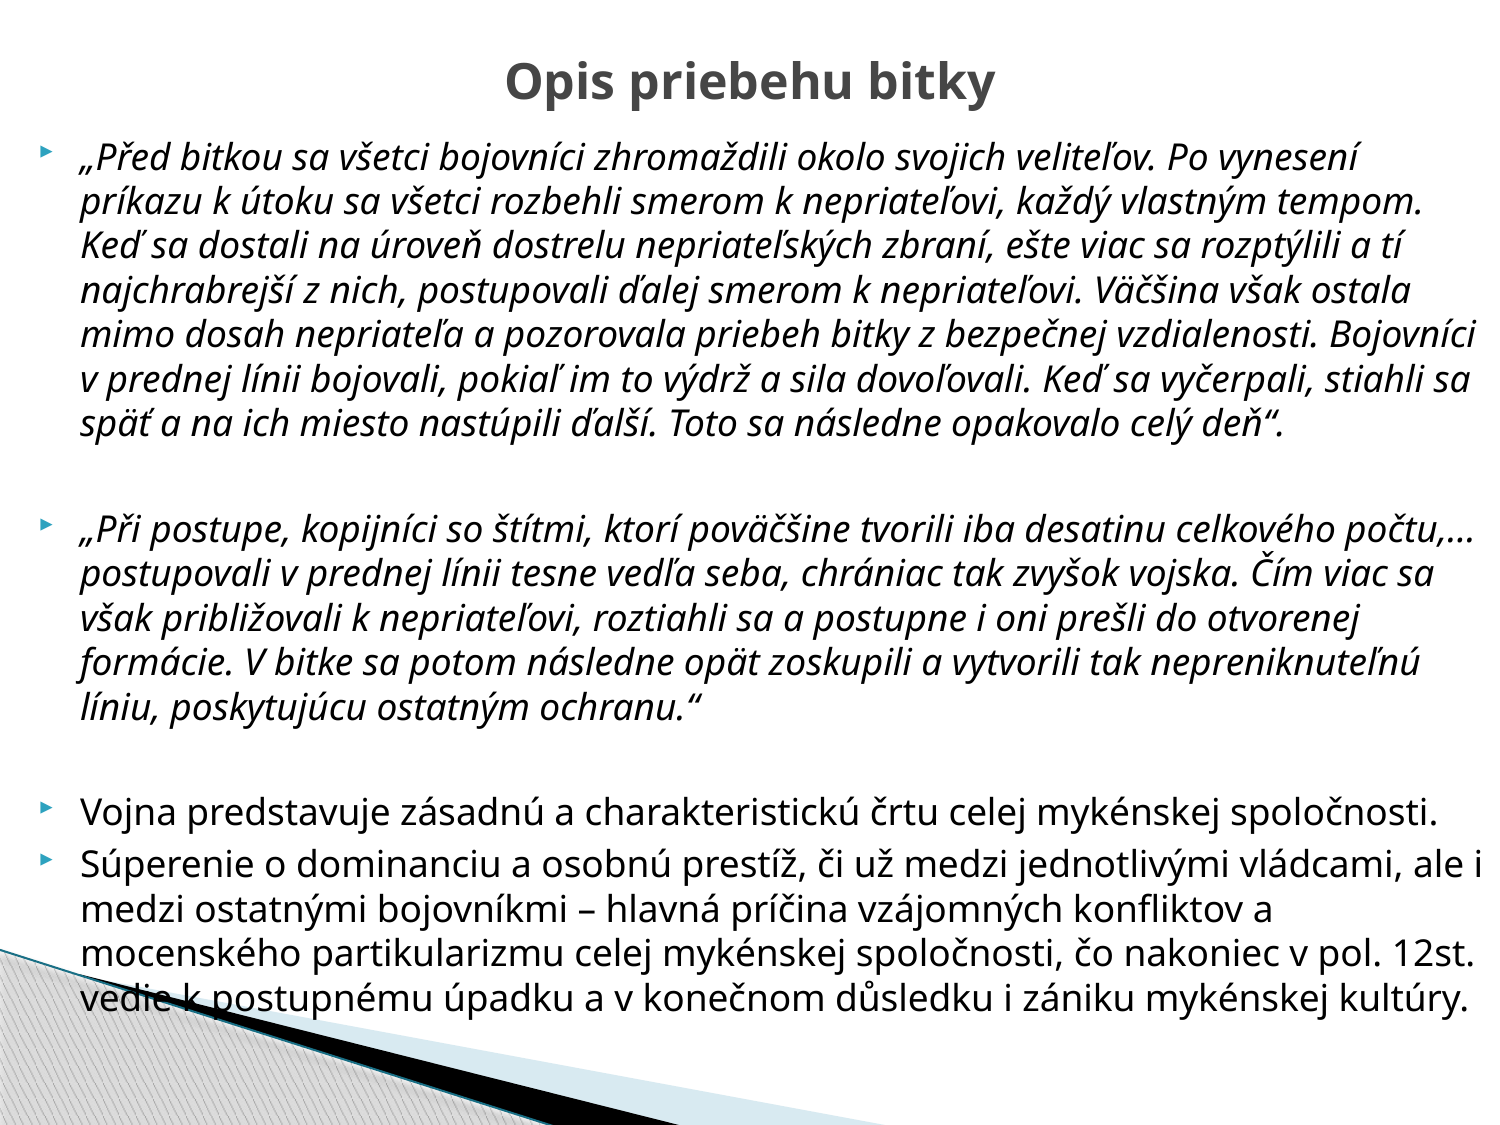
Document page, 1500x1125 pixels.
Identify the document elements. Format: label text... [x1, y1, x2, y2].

title Opis priebehu bitky [75, 45, 1425, 114]
list „Před bitkou sa všetci bojovníci zhromaždili okolo svojich veliteľov. Po vynesení príkazu k útoku sa všetci rozbehli smerom k nepriateľovi, každý vlastným tempom. Keď sa dostali na úroveň dostrelu nepriateľských zbraní, ešte viac sa rozptýlili a tí najchrabrejší z nich, postupovali ďalej smerom k nepriateľovi. Väčšina však ostala mimo dosah nepriateľa a pozorovala priebeh bitky z bezpečnej vzdialenosti. Bojovníci v prednej línii bojovali, pokiaľ im to výdrž a sila dovoľovali. Keď sa vyčerpali, stiahli sa späť a na ich miesto nastúpili ďalší. Toto sa následne opakovalo celý deň“. „Při postupe, kopijníci so štítmi, ktorí poväčšine tvorili iba desatinu celkového počtu,…postupovali v prednej línii tesne vedľa seba, chrániac tak zvyšok vojska. Čím viac sa však približovali k nepriateľovi, roztiahli sa a postupne i oni prešli do otvorenej formácie. V bitke sa potom následne opät zoskupili a vytvorili tak nepreniknuteľnú líniu, poskytujúcu ostatným ochranu.“ Vojna predstavuje zásadnú a charakteristickú črtu celej mykénskej spoločnosti. Súperenie o dominanciu a osobnú prestíž, či už medzi jednotlivými vládcami, ale i medzi ostatnými bojovníkmi – hlavná príčina vzájomných konfliktov a mocenského partikularizmu celej mykénskej spoločnosti, čo nakoniec v pol. 12st. vedie k postupnému úpadku a v konečnom důsledku i zániku mykénskej kultúry. [5, 125, 1500, 1125]
